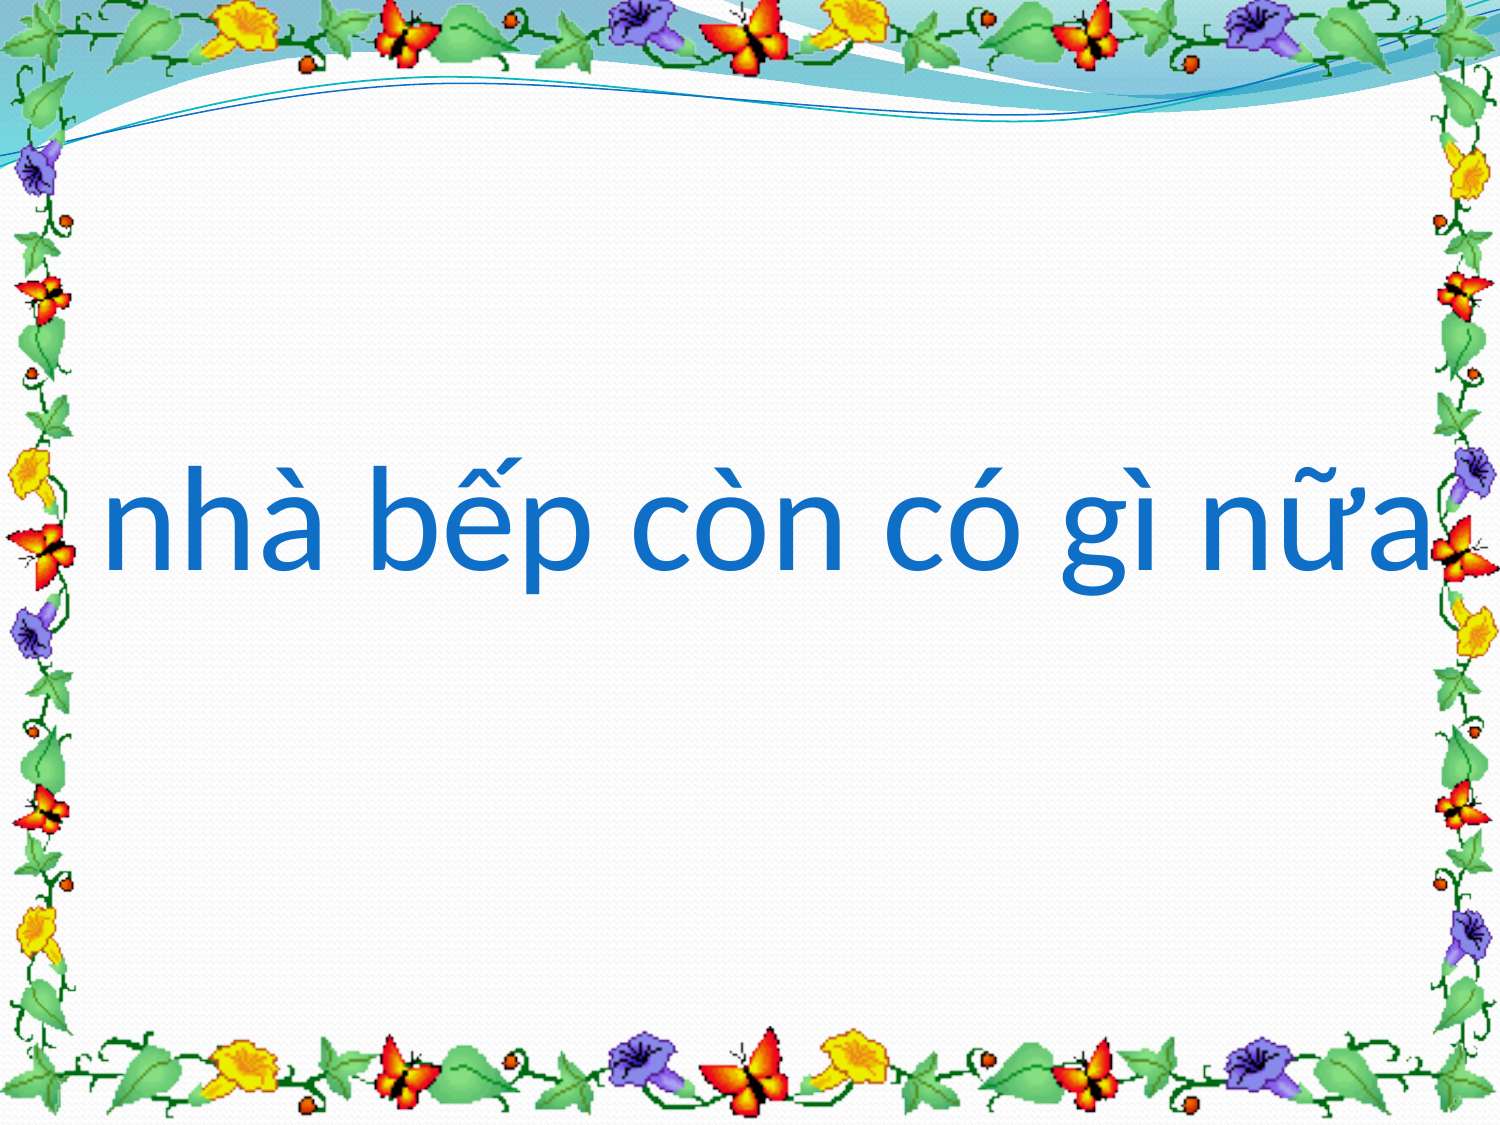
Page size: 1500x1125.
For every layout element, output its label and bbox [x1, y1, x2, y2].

text_box [0, 0, 1500, 1125]
